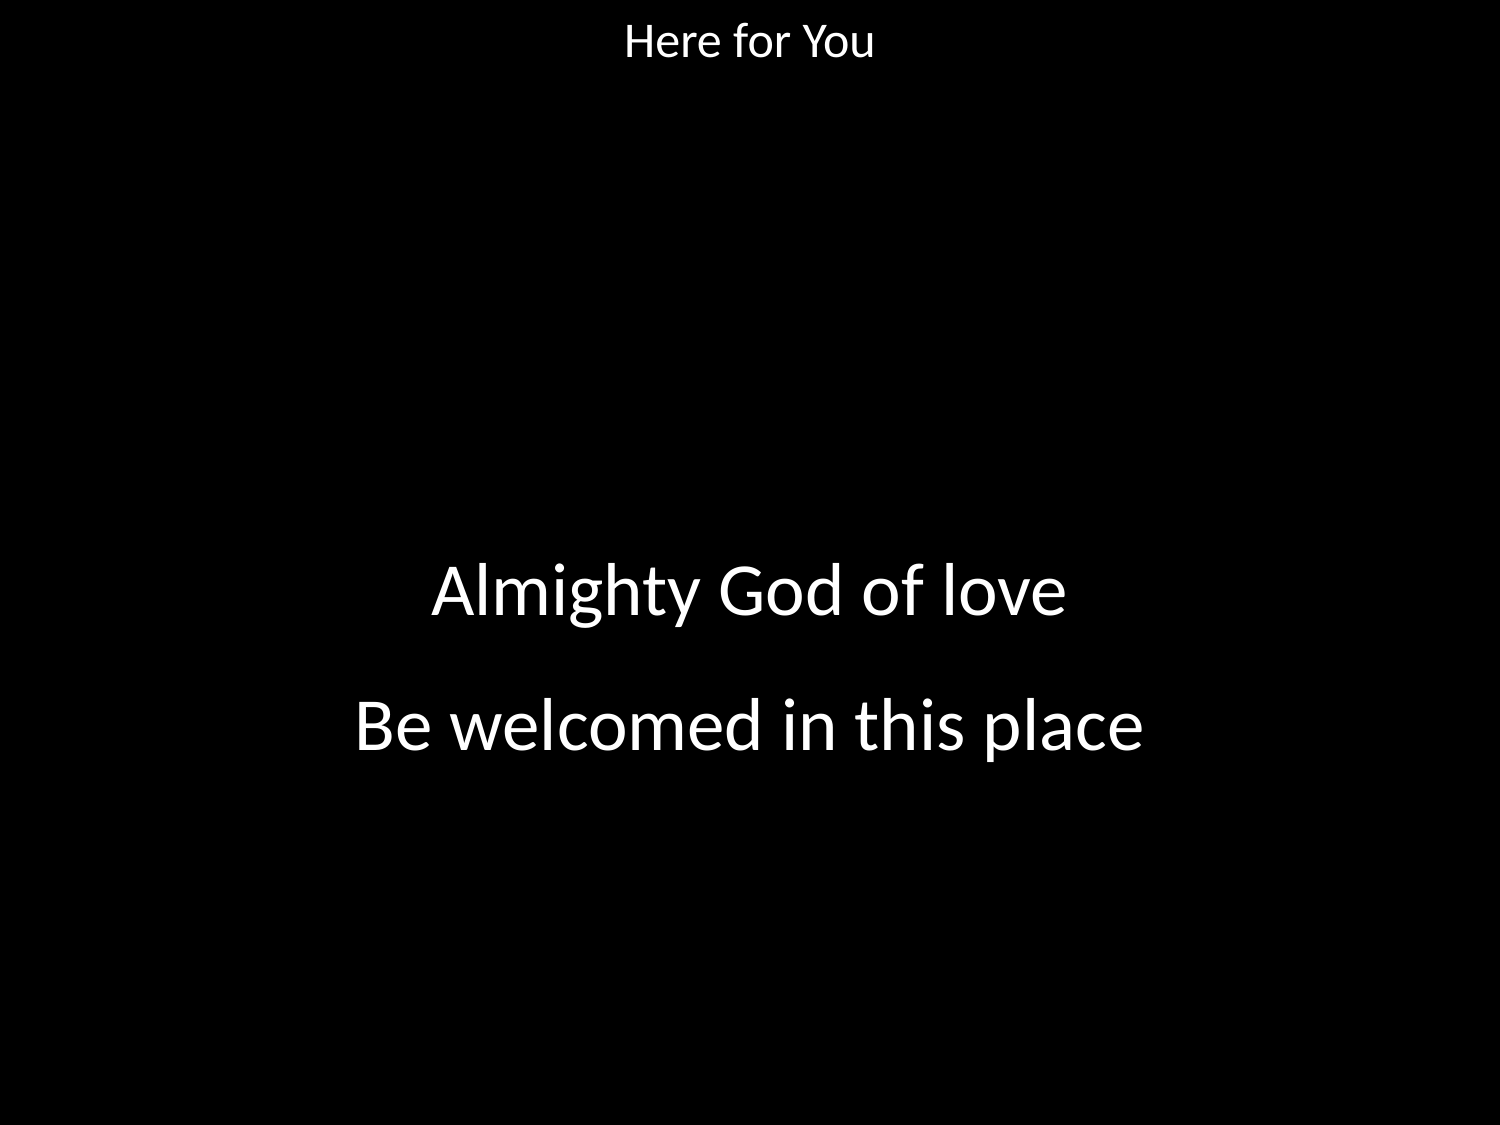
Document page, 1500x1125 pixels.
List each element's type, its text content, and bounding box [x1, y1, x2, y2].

list Almighty God of love Be welcomed in this place [0, 149, 1500, 1110]
list Here for You [0, 0, 1500, 75]
